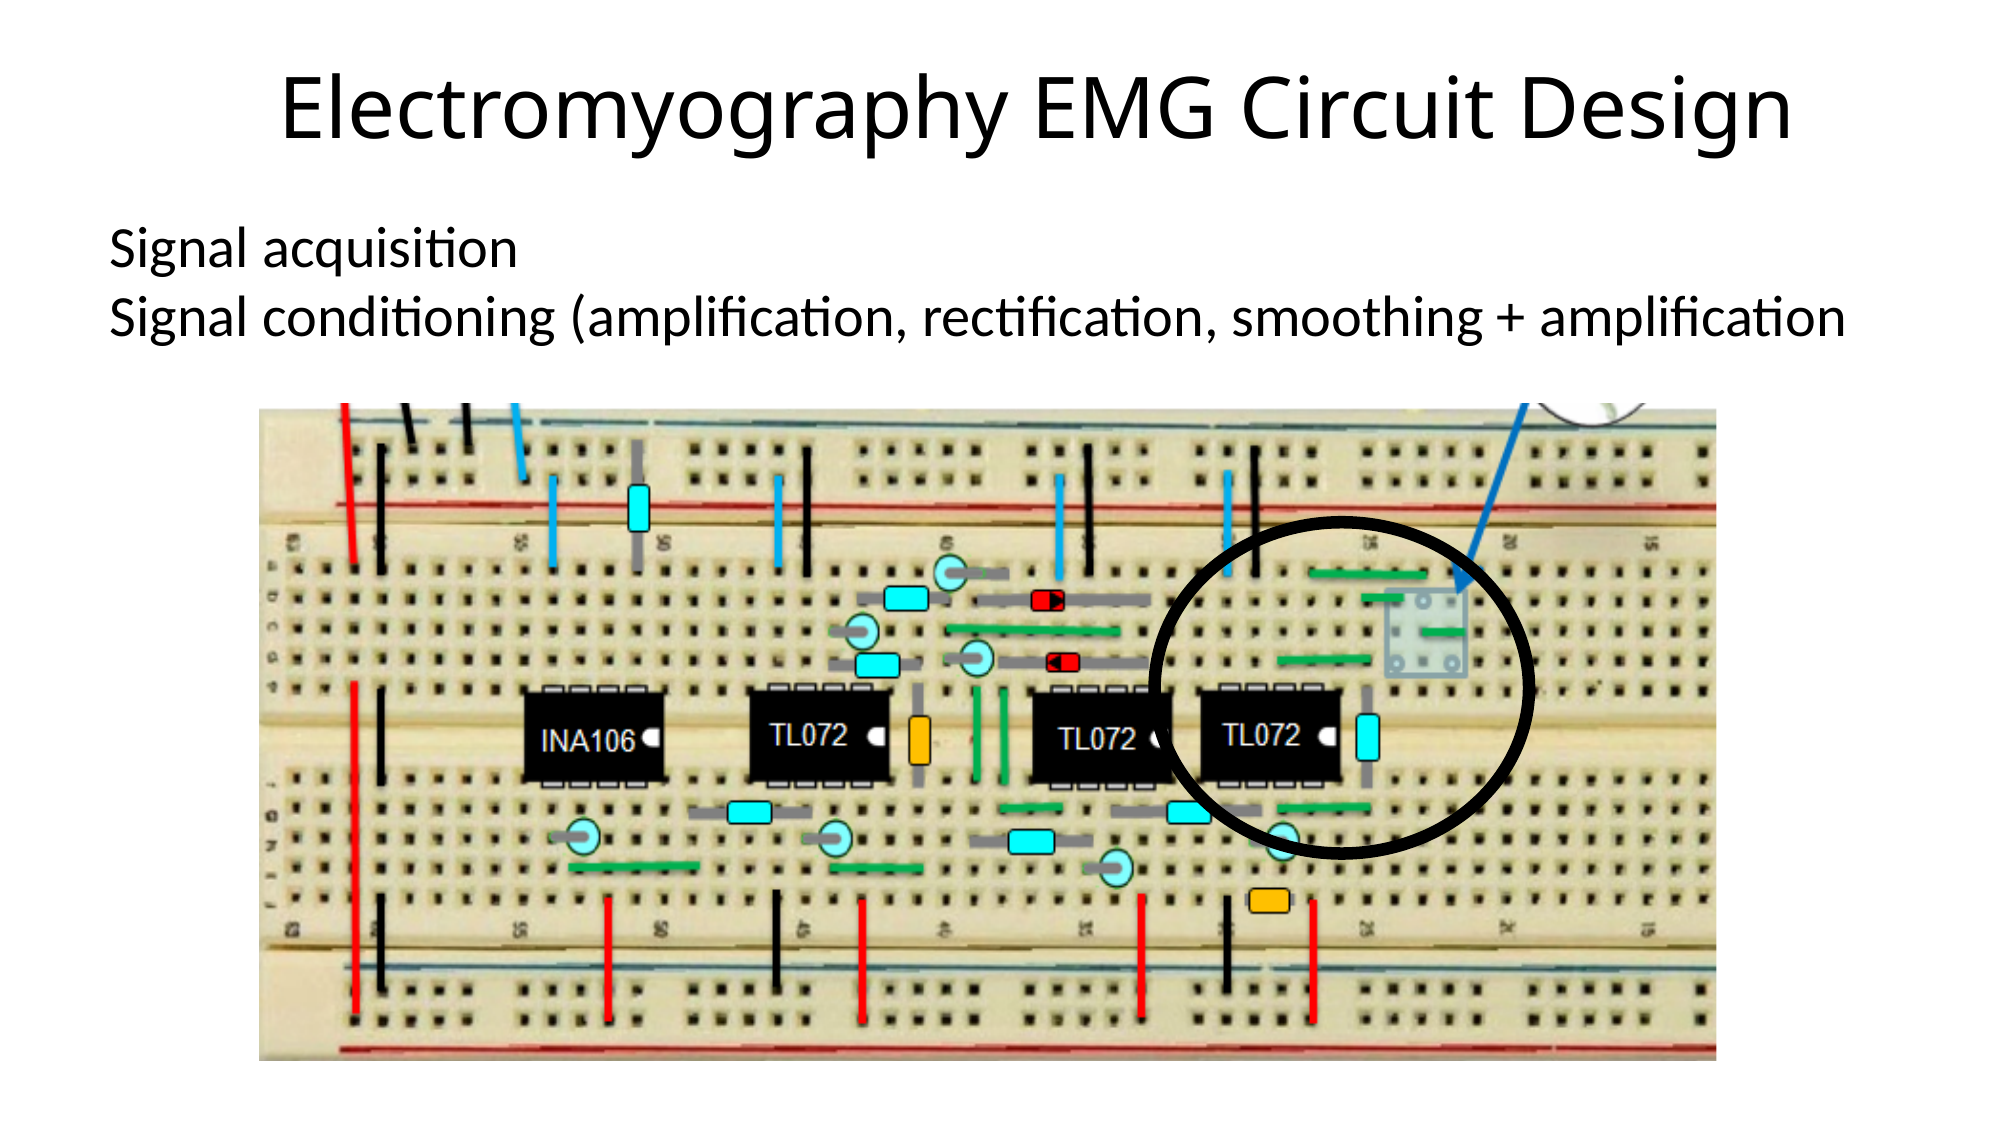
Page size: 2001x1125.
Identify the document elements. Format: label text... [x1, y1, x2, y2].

text_box Signal acquisition Signal conditioning (amplification, rectification, smoothing + amplification [95, 201, 1886, 356]
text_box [259, 403, 1717, 1061]
title Electromyography EMG Circuit Design [263, 17, 1891, 205]
